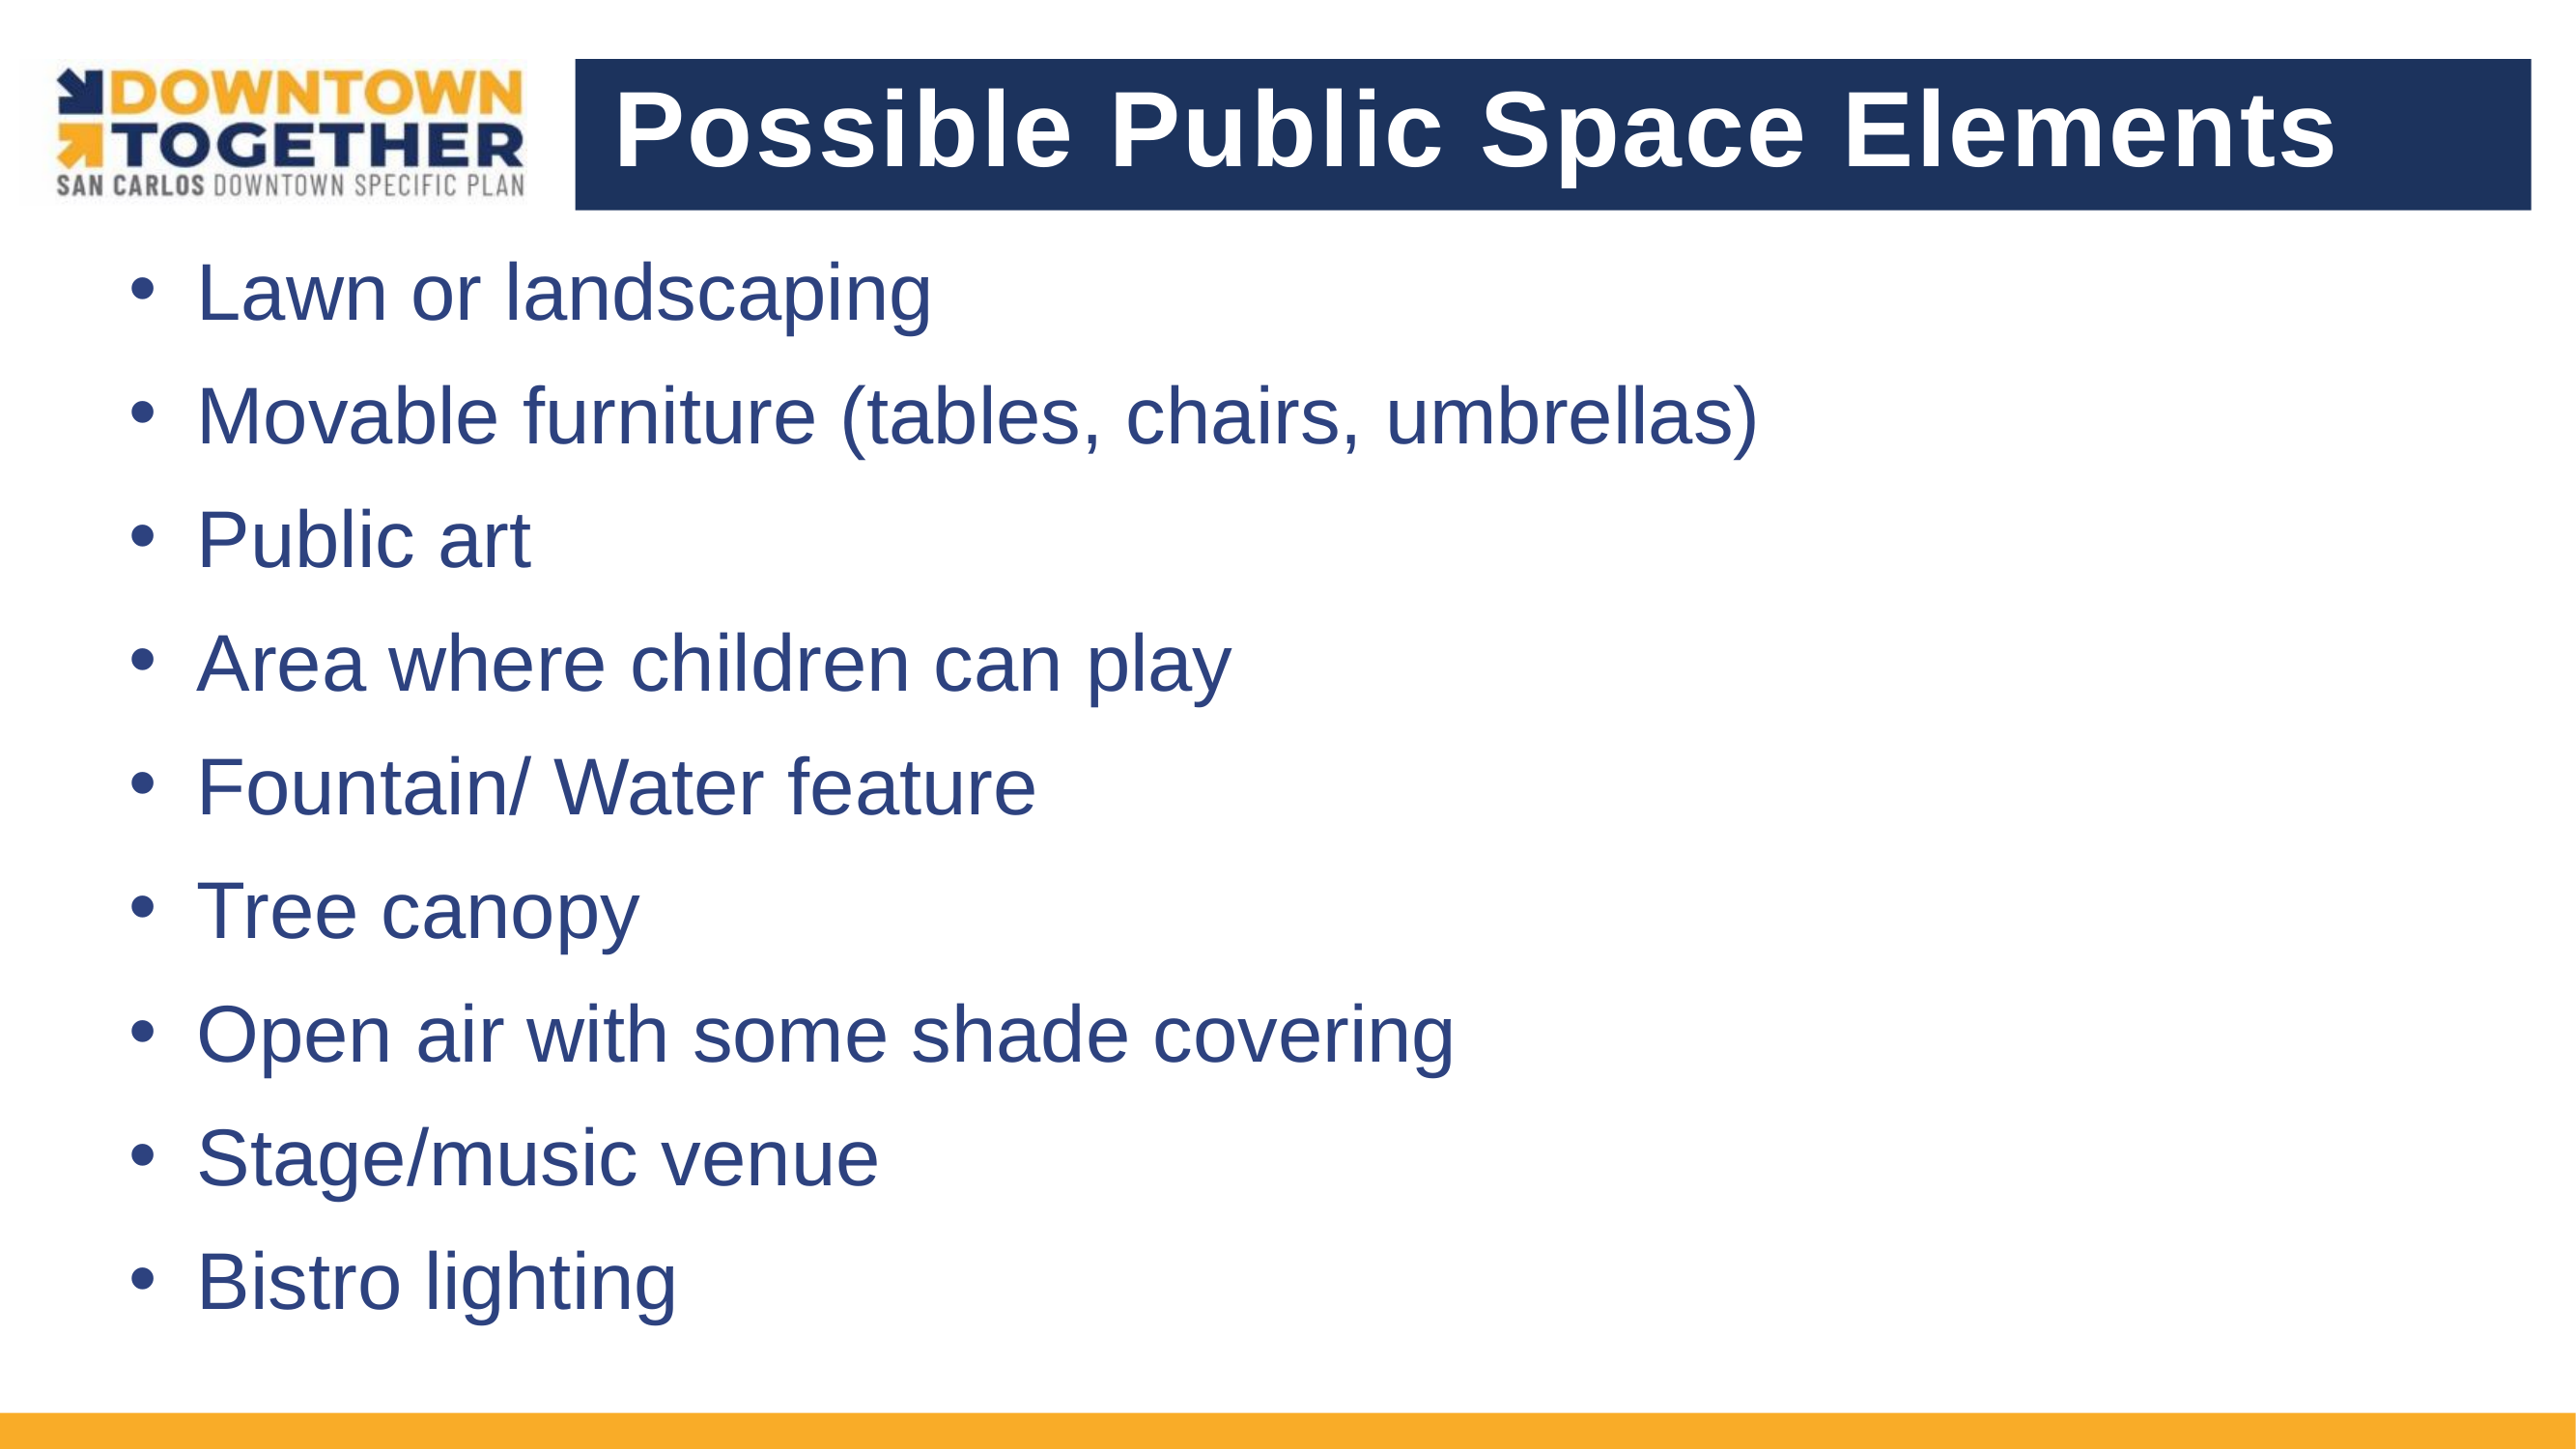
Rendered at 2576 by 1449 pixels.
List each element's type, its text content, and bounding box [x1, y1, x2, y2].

list Possible Public Space Elements [612, 59, 2532, 189]
text_box Lawn or landscaping Movable furniture (tables, chairs, umbrellas) Public art Area where children can play Fountain/ Water feature Tree canopy Open air with some shade covering Stage/music venue Bistro lighting [128, 239, 2483, 1326]
picture [19, 59, 527, 206]
